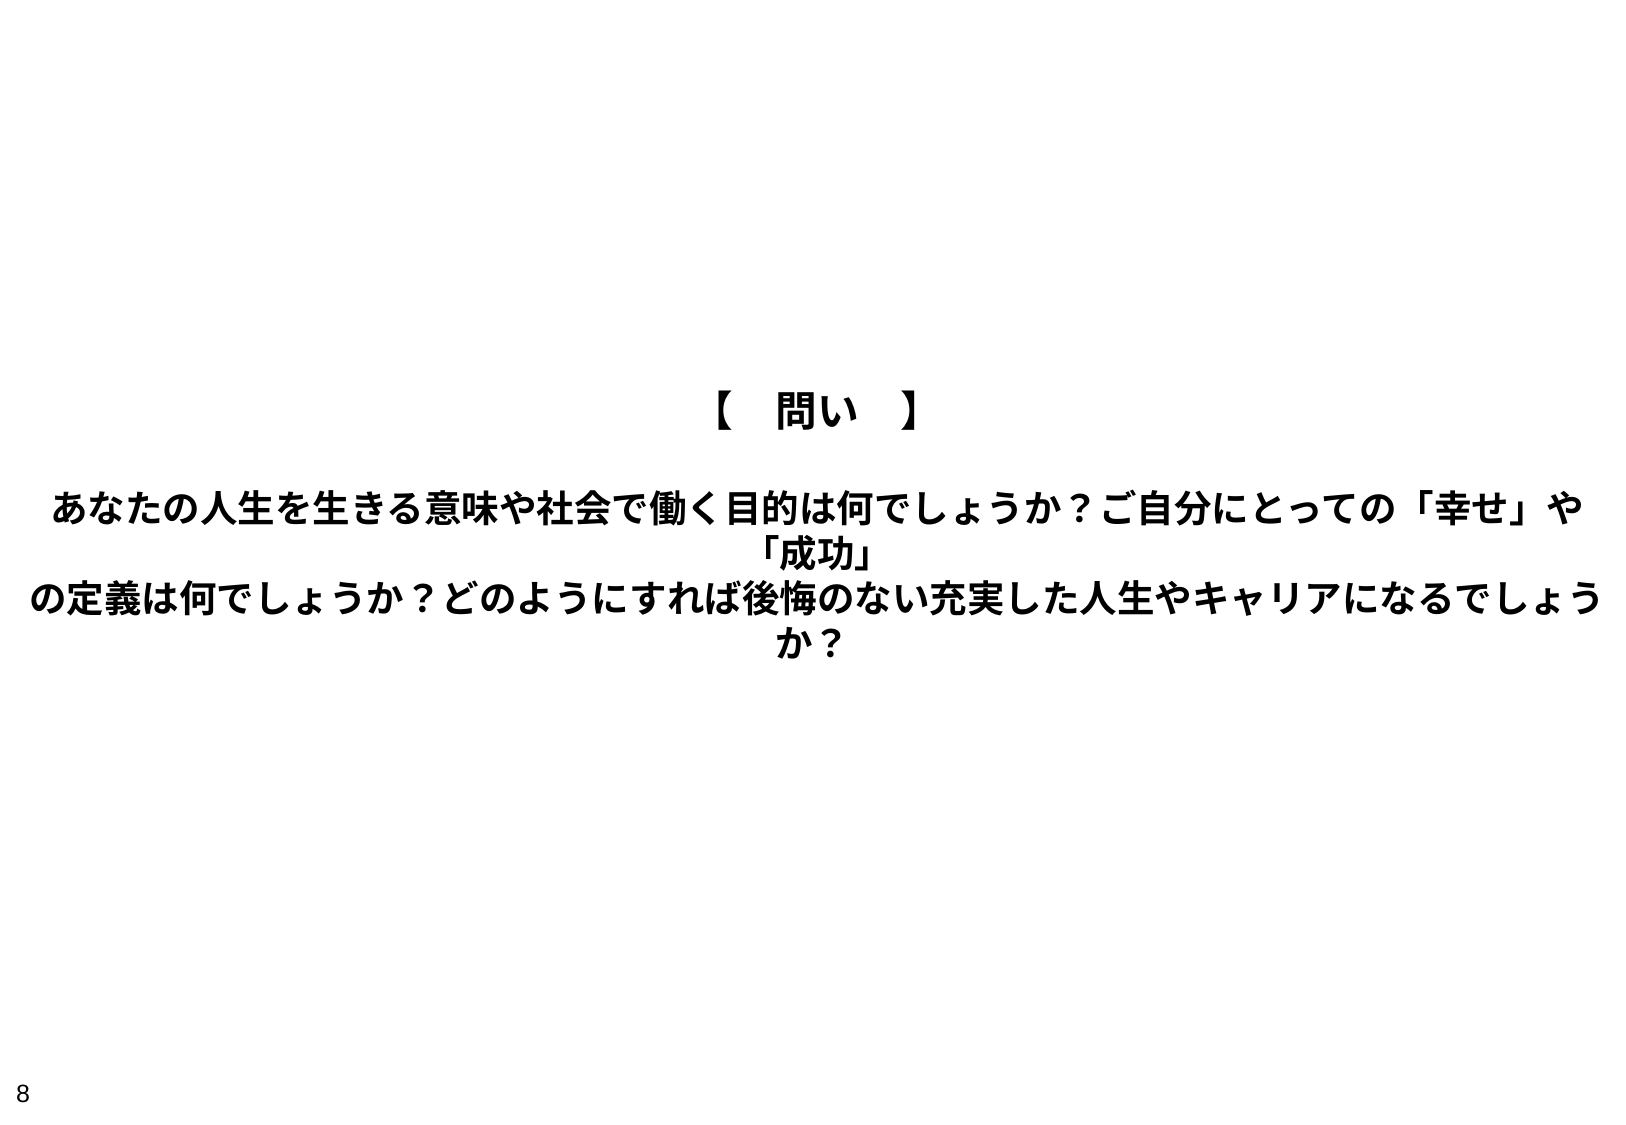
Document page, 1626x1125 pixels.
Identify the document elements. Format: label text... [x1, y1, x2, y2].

text_box 8 [0, 1070, 45, 1125]
text_box 【 問い 】 あなたの人生を生きる意味や社会で働く目的は何でしょうか？ご自分にとっての「幸せ」や「成功」 の定義は何でしょうか？どのようにすれば後悔のない充実した人生やキャリアになるでしょうか？ [2, 435, 1625, 564]
